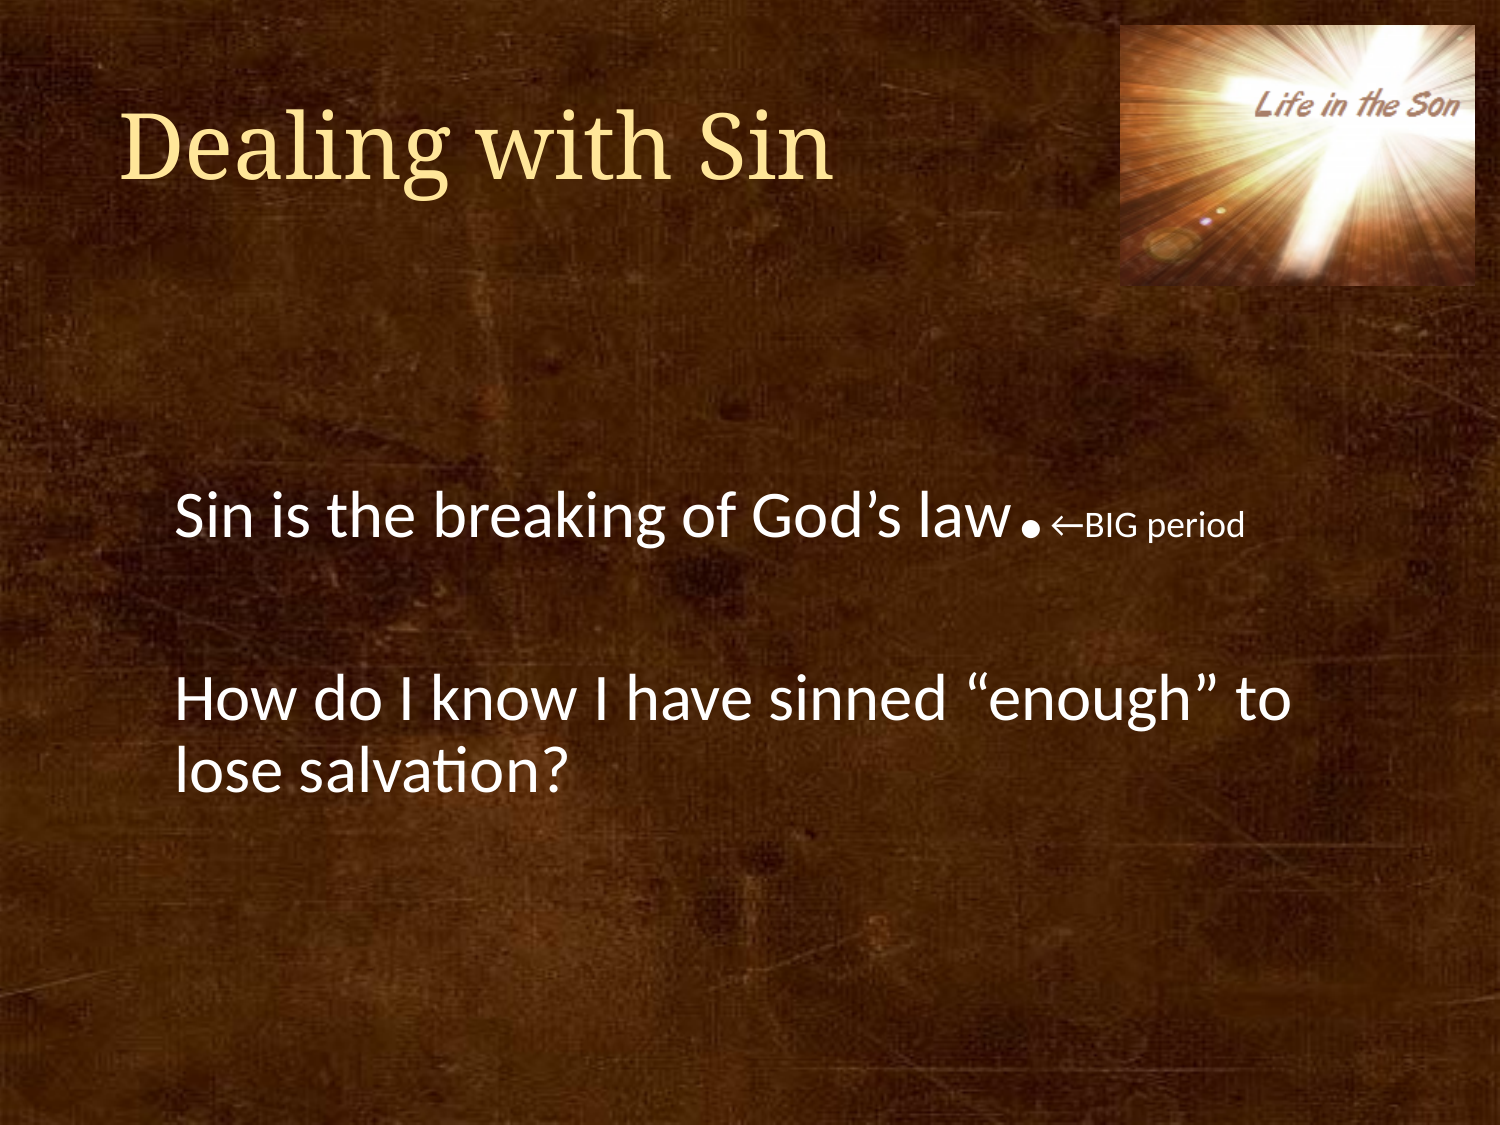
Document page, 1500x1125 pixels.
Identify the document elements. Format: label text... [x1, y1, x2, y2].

list Sin is the breaking of God’s law.←BIG period How do I know I have sinned “enough” to lose salvation? [103, 299, 1397, 1014]
picture [0, 0, 1500, 1125]
title Dealing with Sin [103, 25, 1100, 274]
